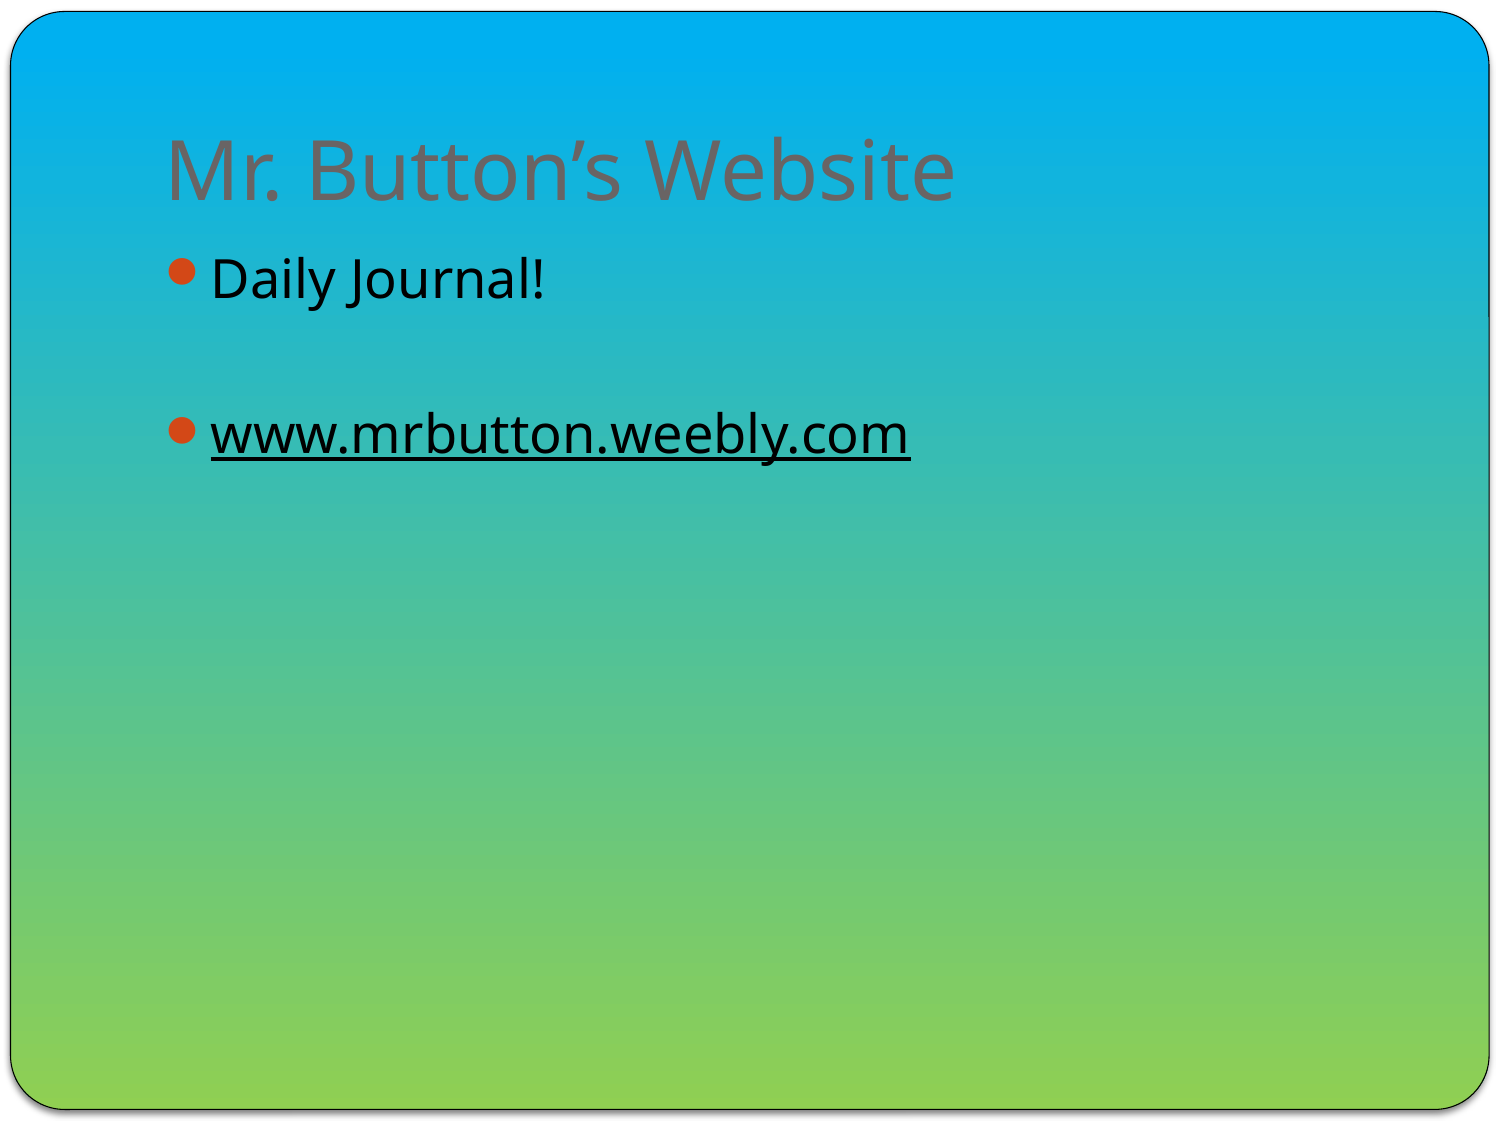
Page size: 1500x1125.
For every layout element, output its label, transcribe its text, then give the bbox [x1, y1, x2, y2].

title Mr. Button’s Website [150, 45, 1425, 233]
list Daily Journal! www.mrbutton.weebly.com [150, 237, 1425, 988]
